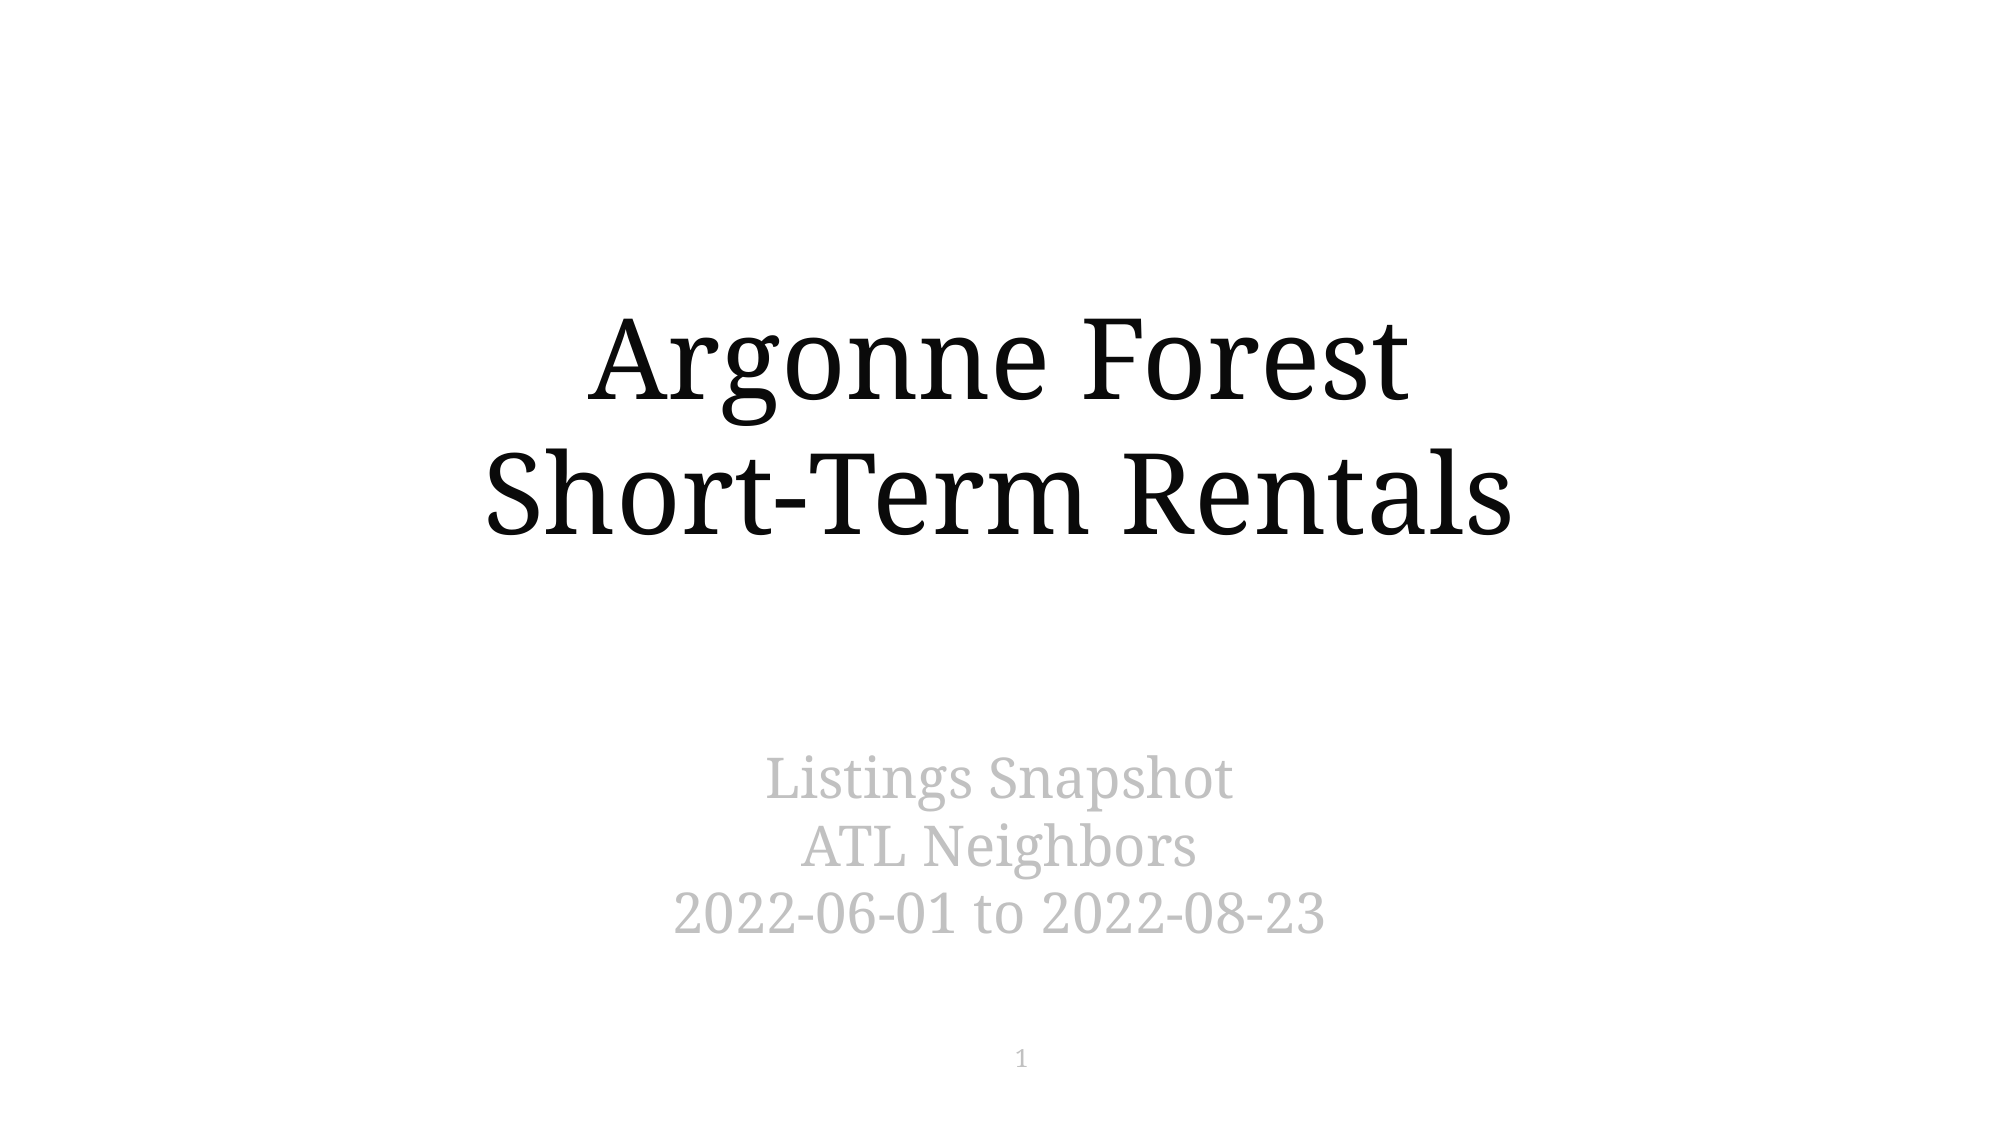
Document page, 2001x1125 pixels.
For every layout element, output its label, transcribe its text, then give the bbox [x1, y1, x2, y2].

slide_number 1 [999, 1035, 1132, 1085]
